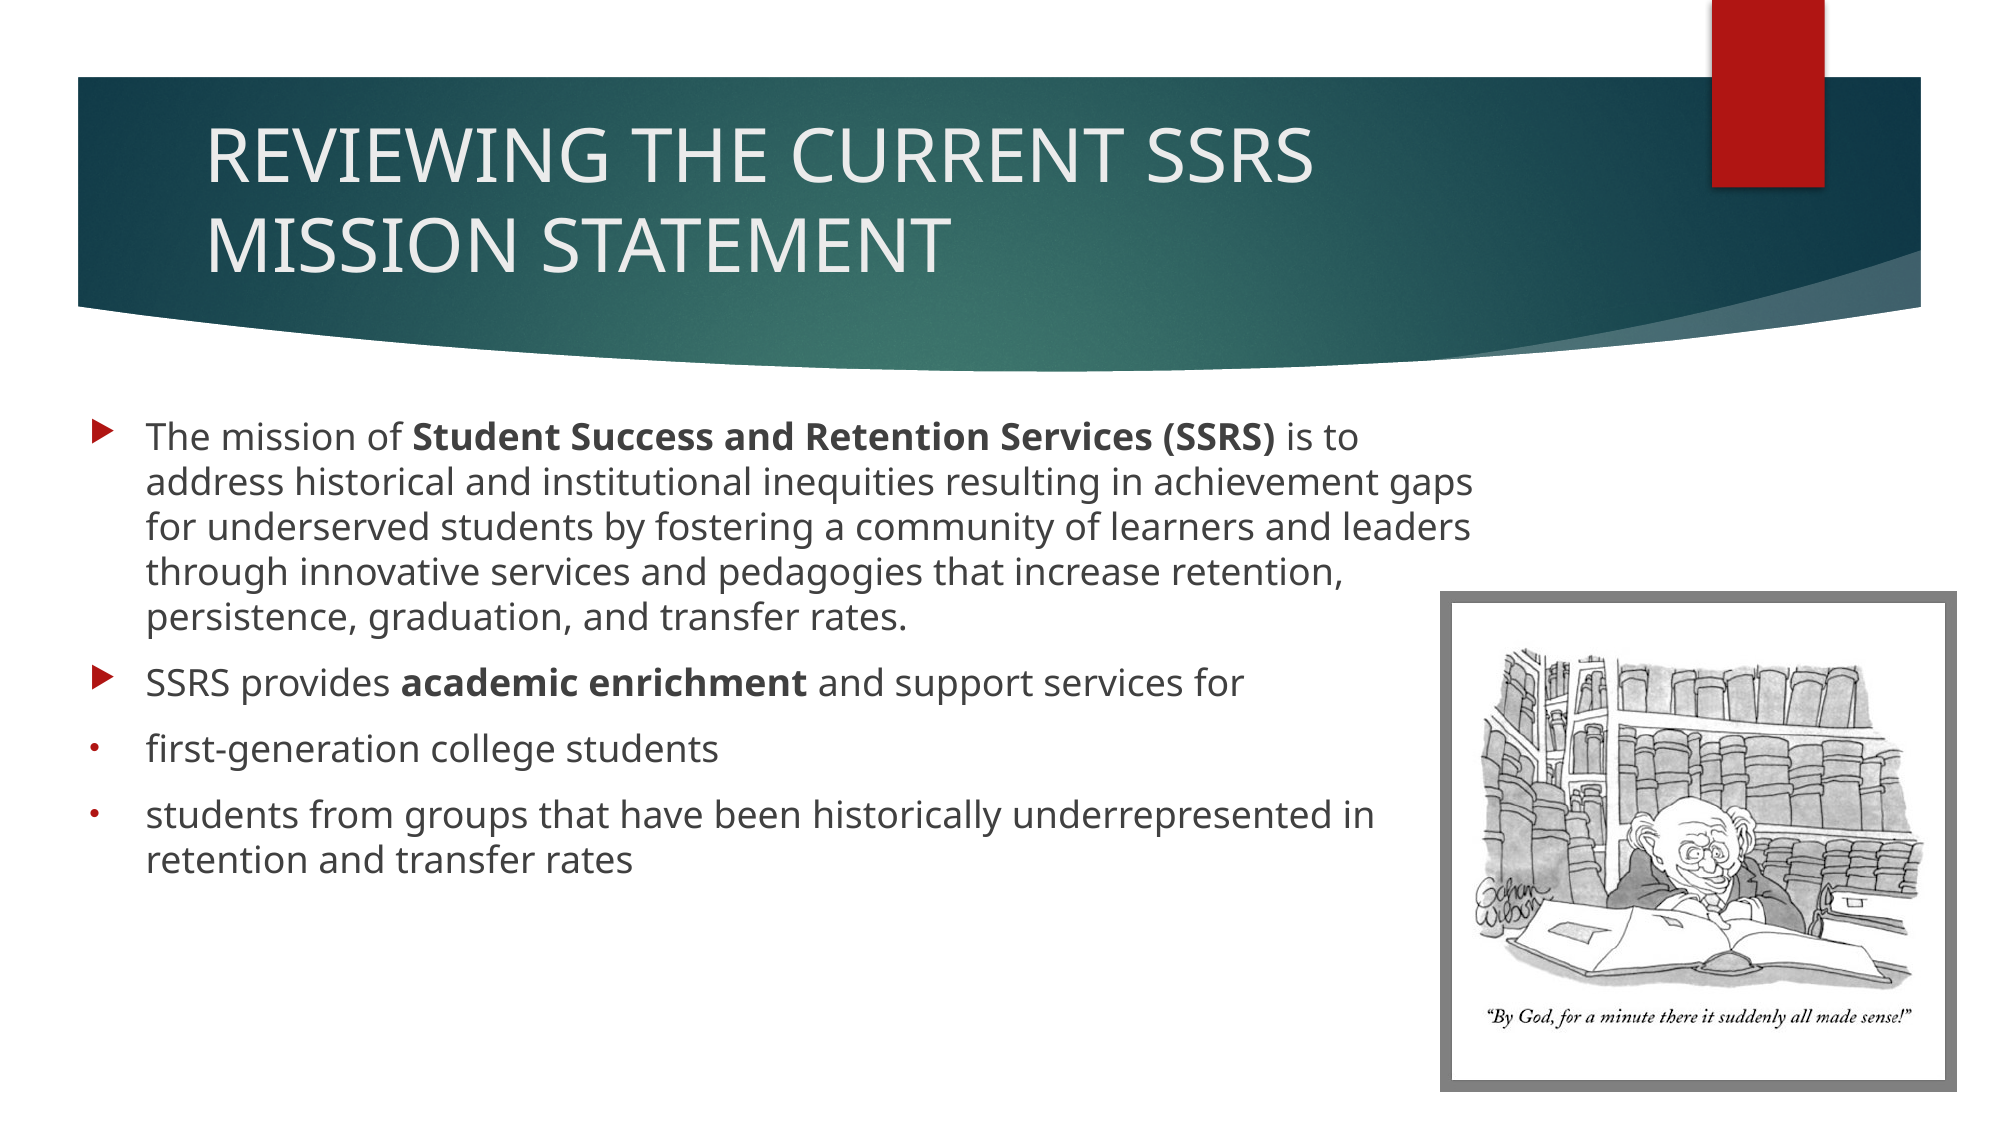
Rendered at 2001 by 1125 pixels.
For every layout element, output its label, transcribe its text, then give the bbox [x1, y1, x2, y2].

list The mission of Student Success and Retention Services (SSRS) is to address historical and institutional inequities resulting in achievement gaps for underserved students by fostering a community of learners and leaders through innovative services and pedagogies that increase retention, persistence, graduation, and transfer rates. SSRS provides academic enrichment and support services for first-generation college students students from groups that have been historically underrepresented in retention and transfer rates [74, 405, 1523, 967]
title REVIEWING THE CURRENT SSRS MISSION STATEMENT [189, 119, 1638, 276]
picture [1440, 591, 1957, 1092]
